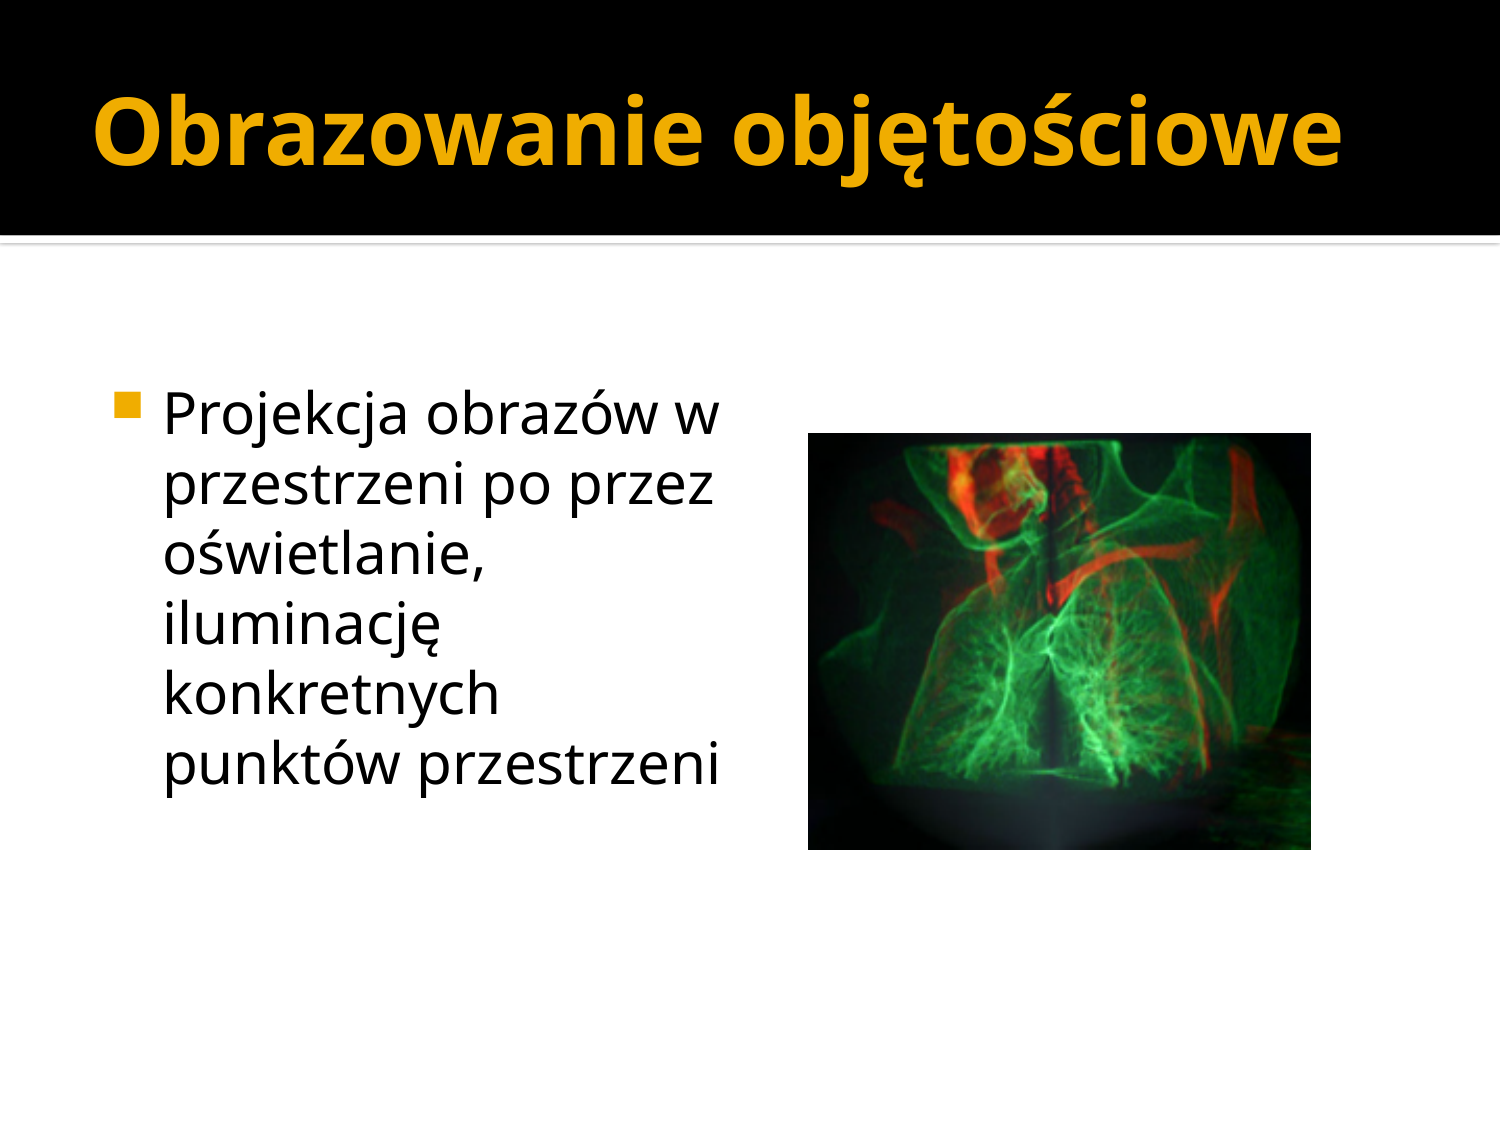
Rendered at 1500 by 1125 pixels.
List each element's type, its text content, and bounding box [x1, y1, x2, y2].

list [808, 433, 1311, 850]
title Obrazowanie objętościowe [75, 24, 1425, 231]
list Projekcja obrazów w przestrzeni po przez oświetlanie, iluminację konkretnych punktów przestrzeni [75, 291, 738, 1050]
